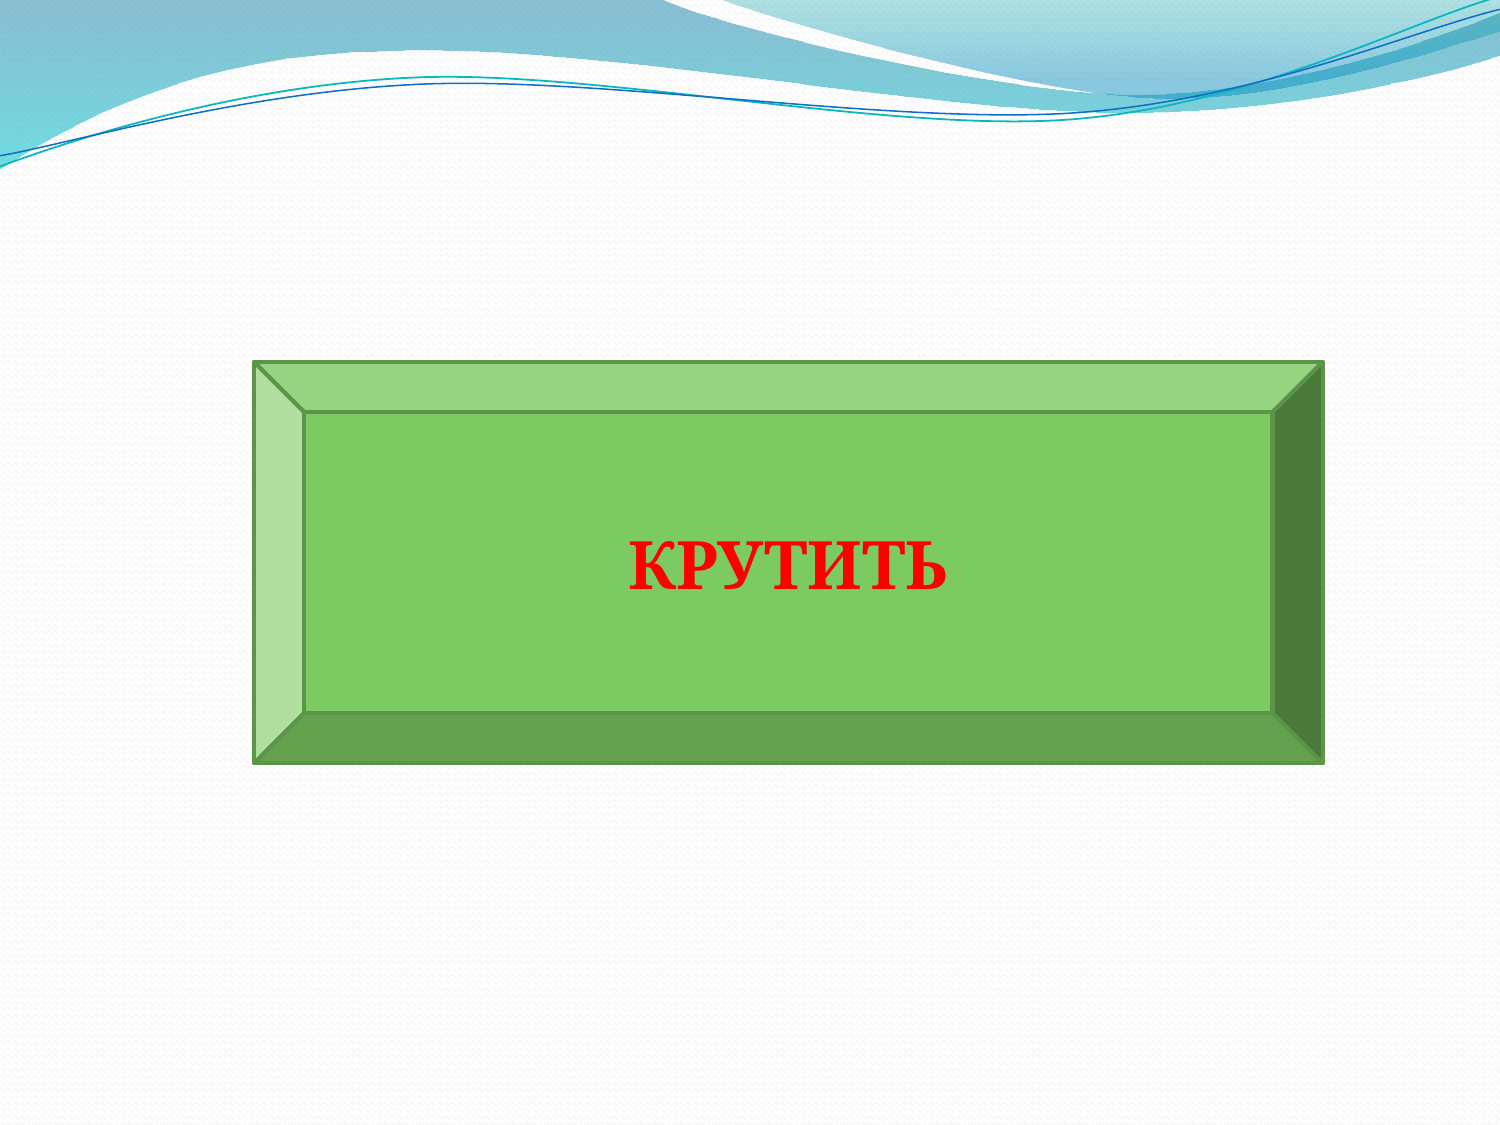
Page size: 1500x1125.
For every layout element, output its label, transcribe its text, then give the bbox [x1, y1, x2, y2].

text_box КРУТИТЬ [252, 360, 1325, 765]
